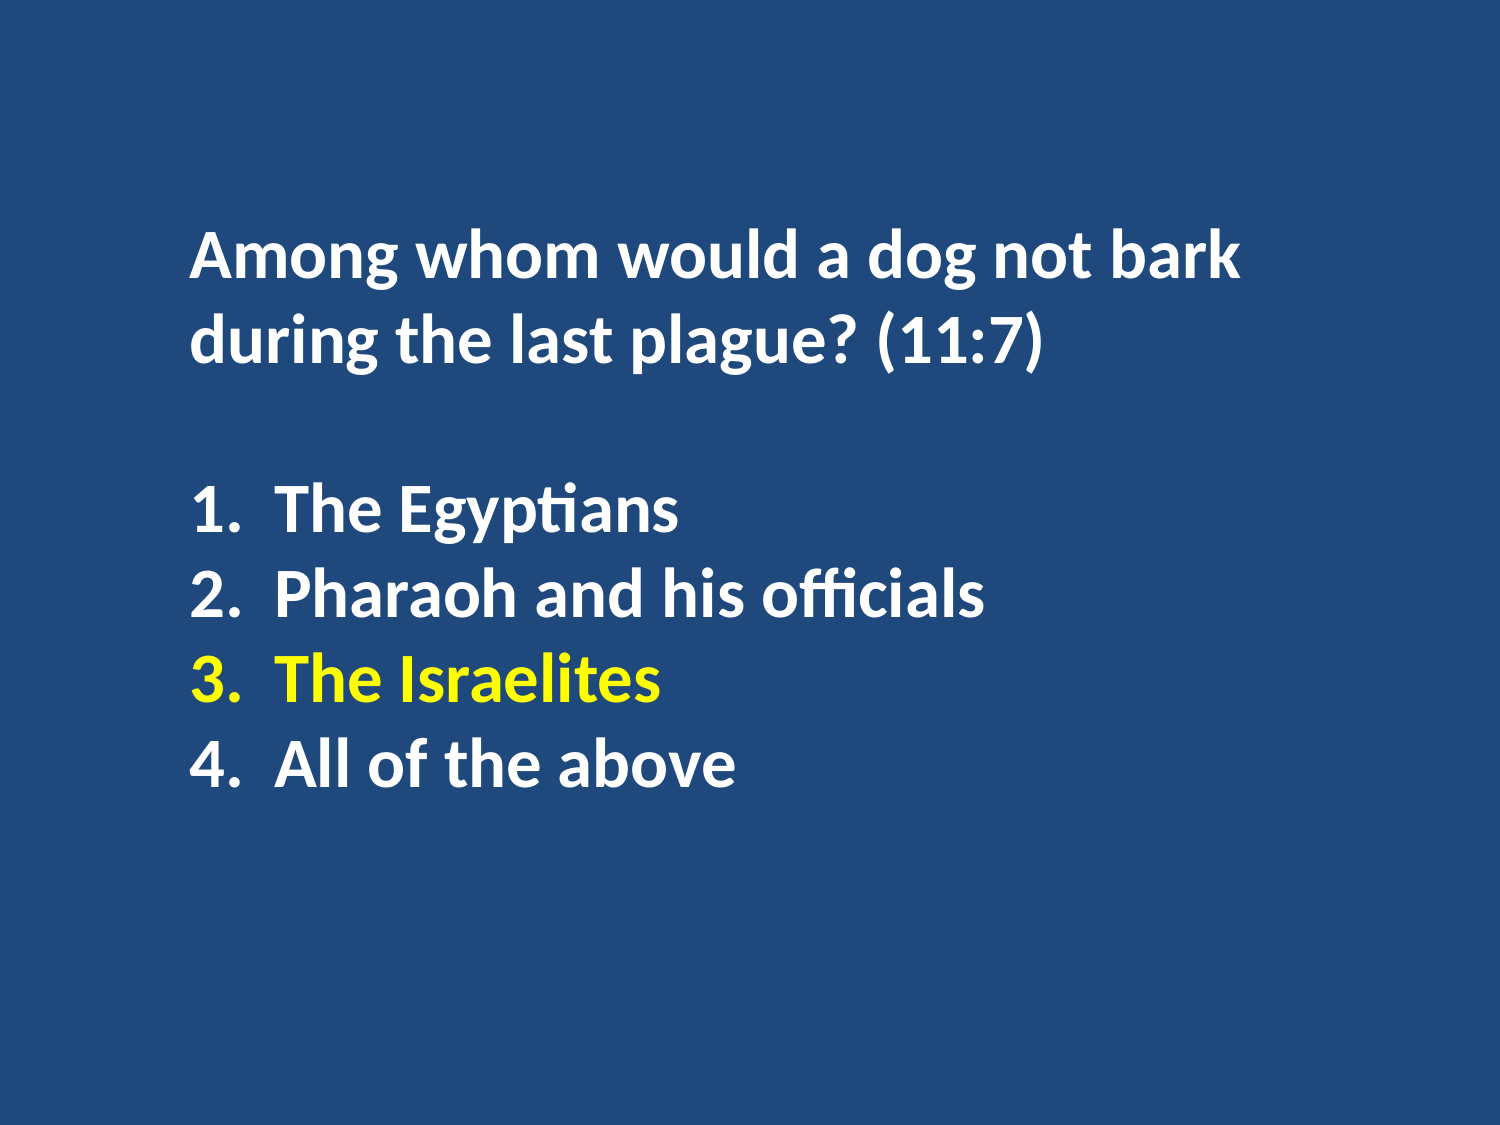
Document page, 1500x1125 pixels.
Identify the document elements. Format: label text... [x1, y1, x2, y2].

text_box Among whom would a dog not bark during the last plague? (11:7) The Egyptians Pharaoh and his officials The Israelites All of the above [174, 199, 1288, 810]
